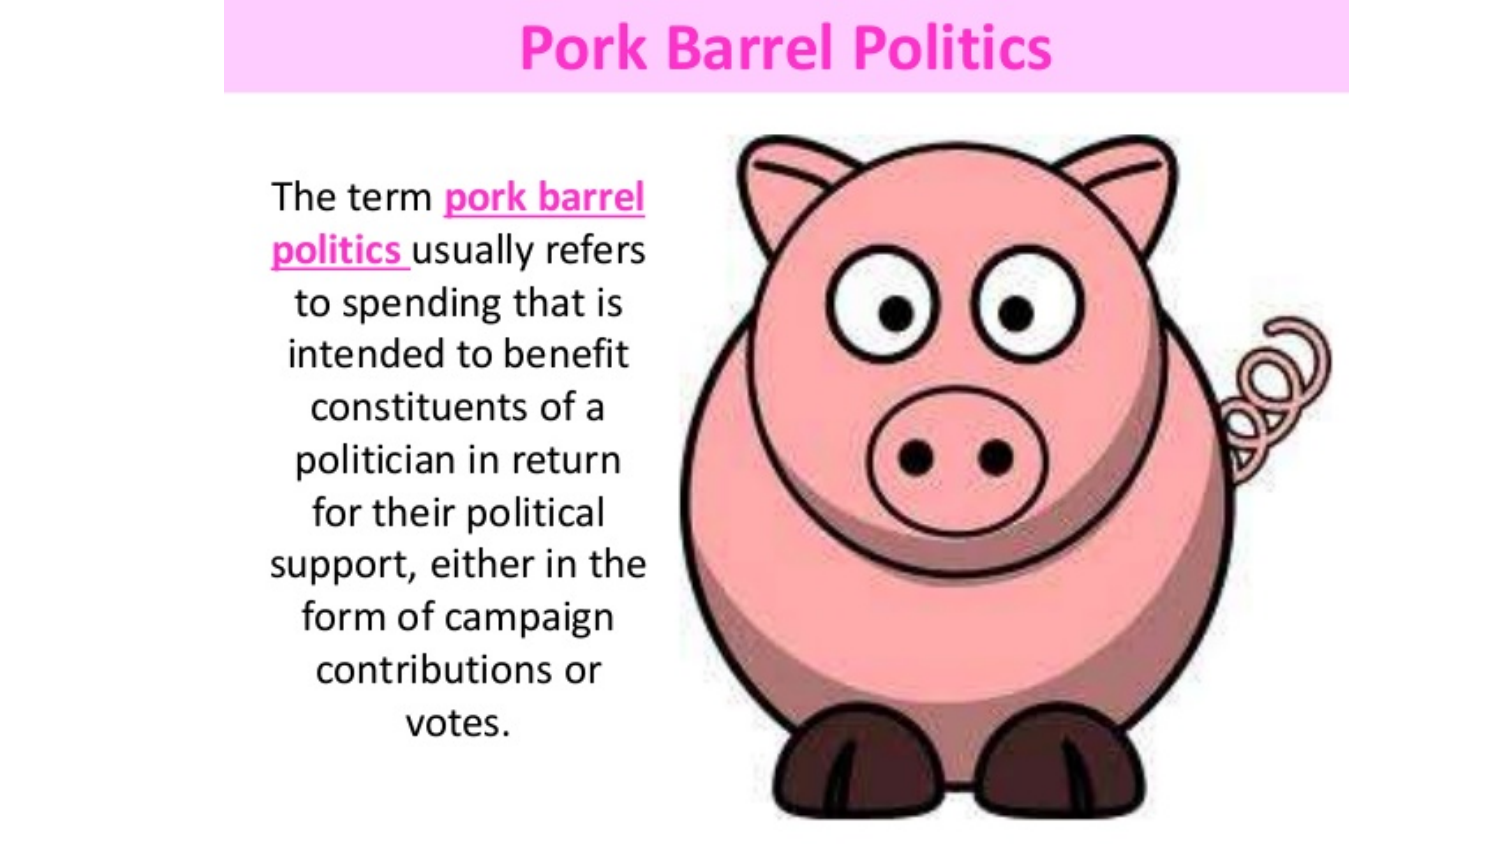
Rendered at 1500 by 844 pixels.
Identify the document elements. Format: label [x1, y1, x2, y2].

picture [223, 0, 1349, 844]
